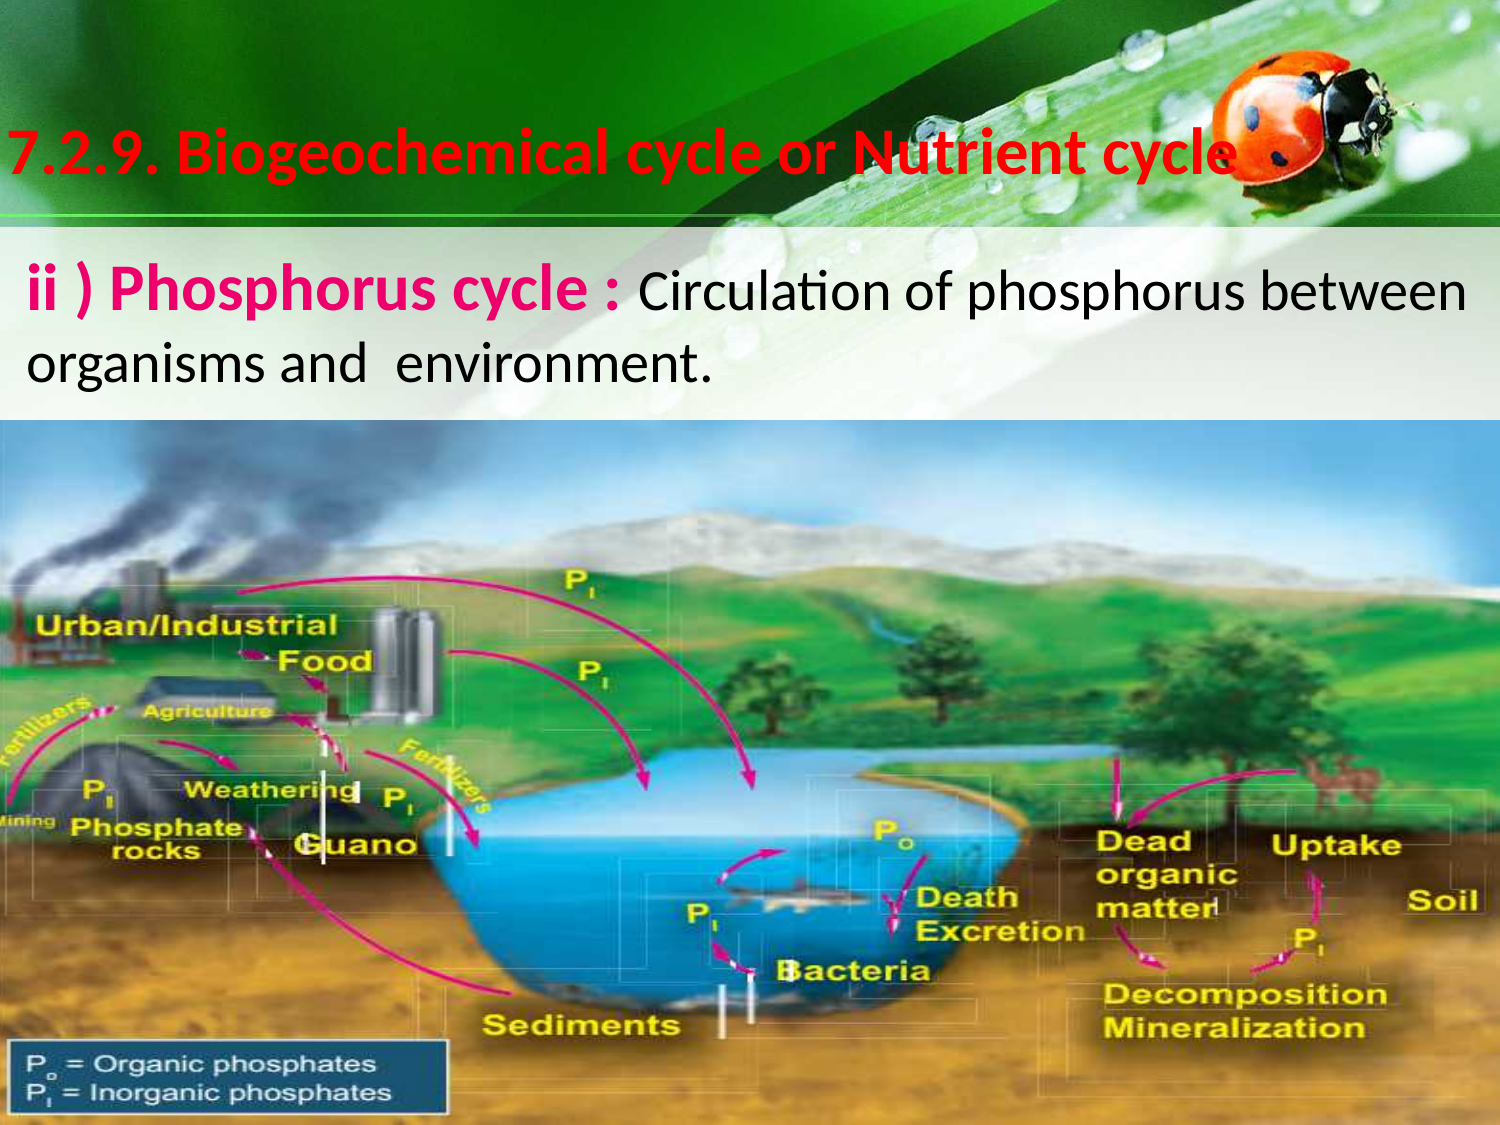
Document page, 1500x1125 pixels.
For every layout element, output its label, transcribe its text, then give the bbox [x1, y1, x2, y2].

text_box ii ) Phosphorus cycle : Circulation of phosphorus between organisms and environment. [11, 236, 1489, 402]
text_box 7.2.9. Biogeochemical cycle or Nutrient cycle [0, 100, 1493, 196]
picture [0, 0, 1500, 1125]
